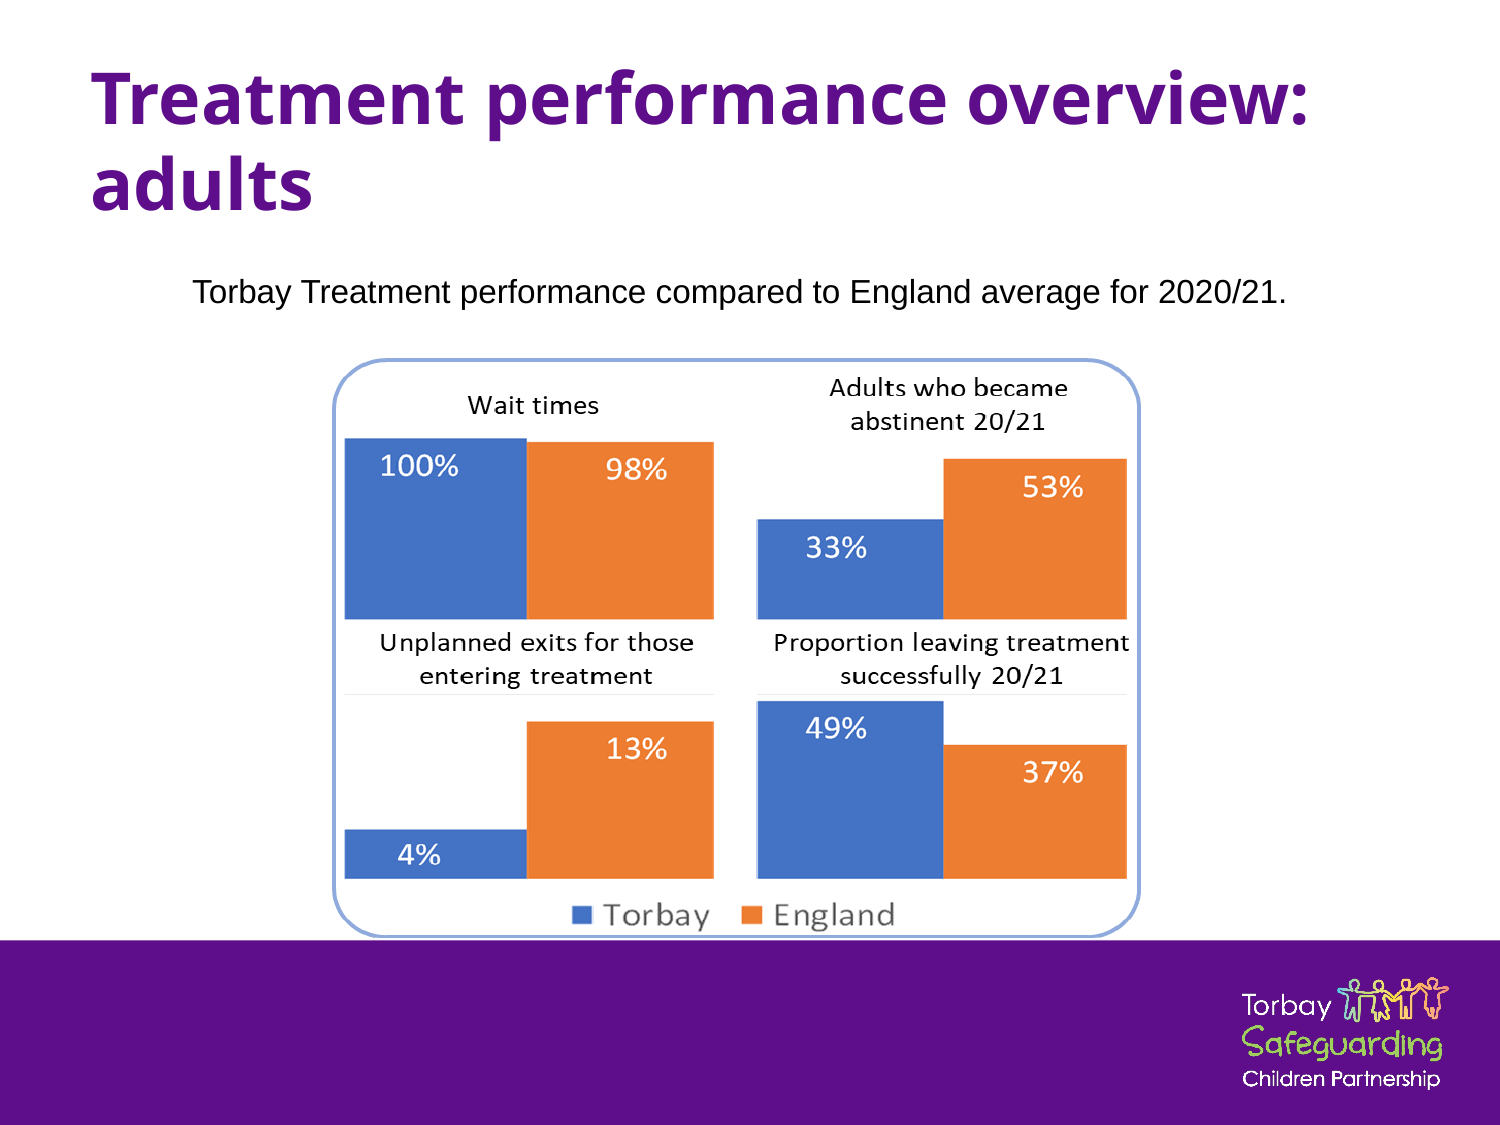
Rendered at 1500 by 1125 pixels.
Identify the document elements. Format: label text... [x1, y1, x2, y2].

picture [1222, 952, 1467, 1125]
text_box Torbay Treatment performance compared to England average for 2020/21. [28, 262, 1454, 318]
picture [332, 358, 1150, 938]
title Treatment performance overview: adults [75, 45, 1425, 233]
